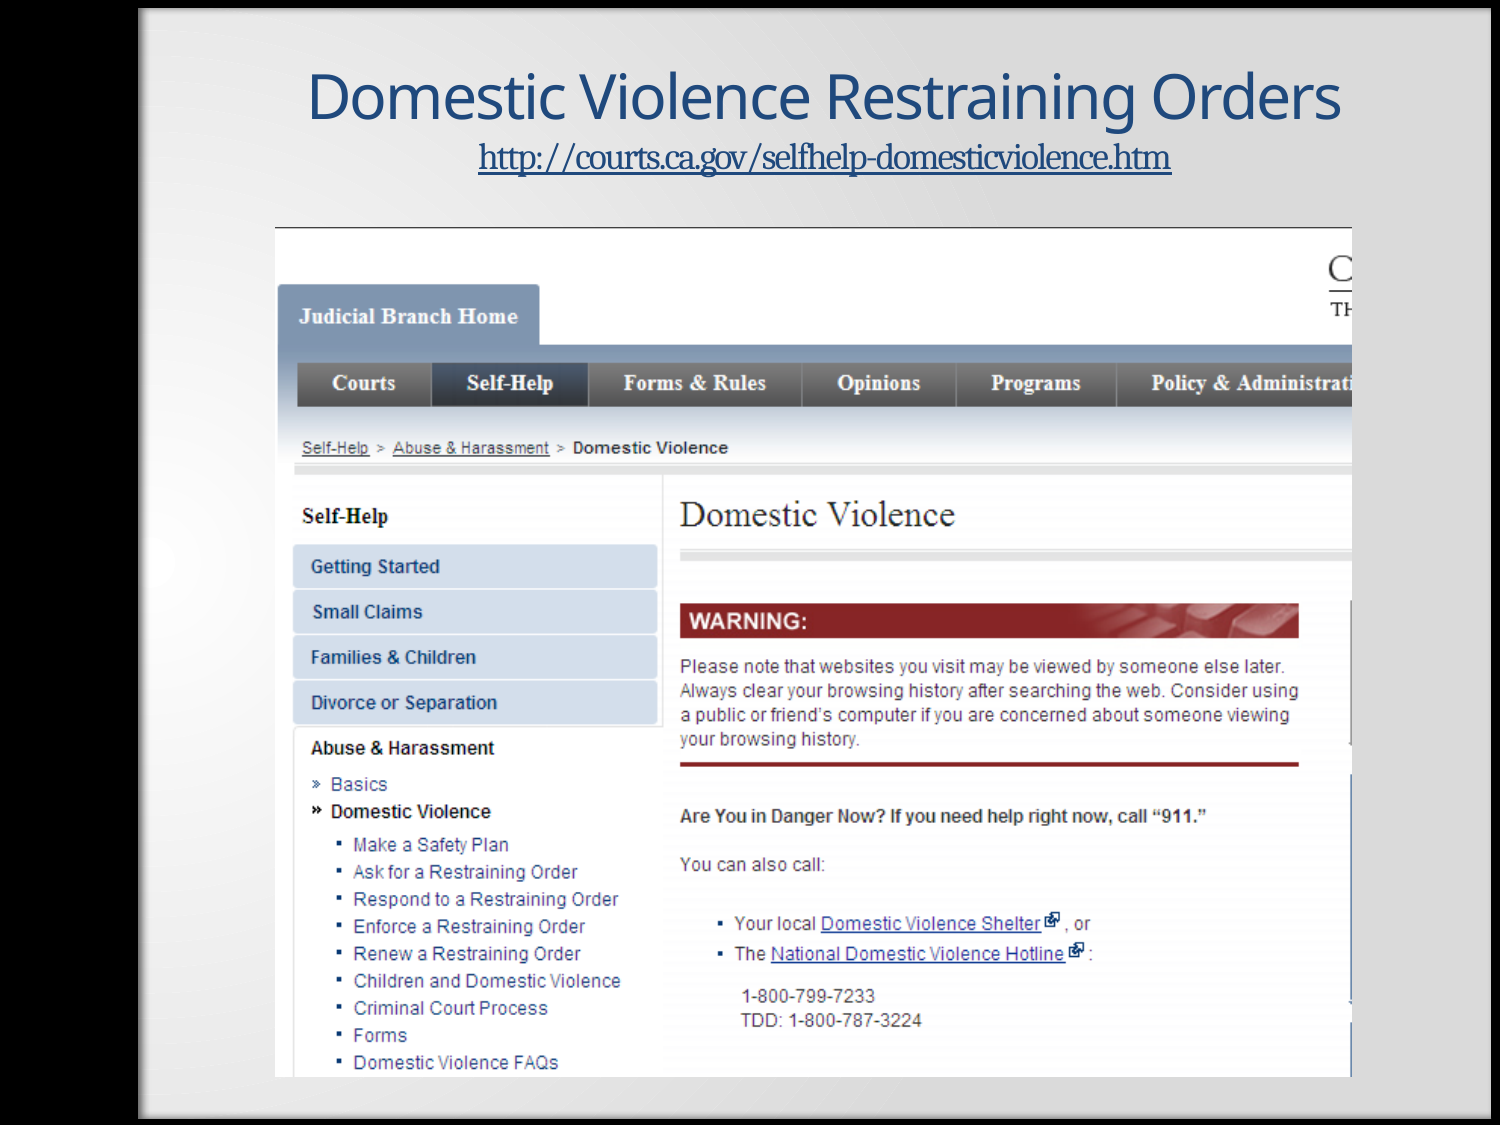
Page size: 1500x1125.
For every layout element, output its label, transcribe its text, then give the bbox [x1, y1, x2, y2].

picture [275, 226, 1353, 1078]
title Domestic Violence Restraining Orders http://courts.ca.gov/selfhelp-domesticviolence.htm [187, 50, 1463, 250]
